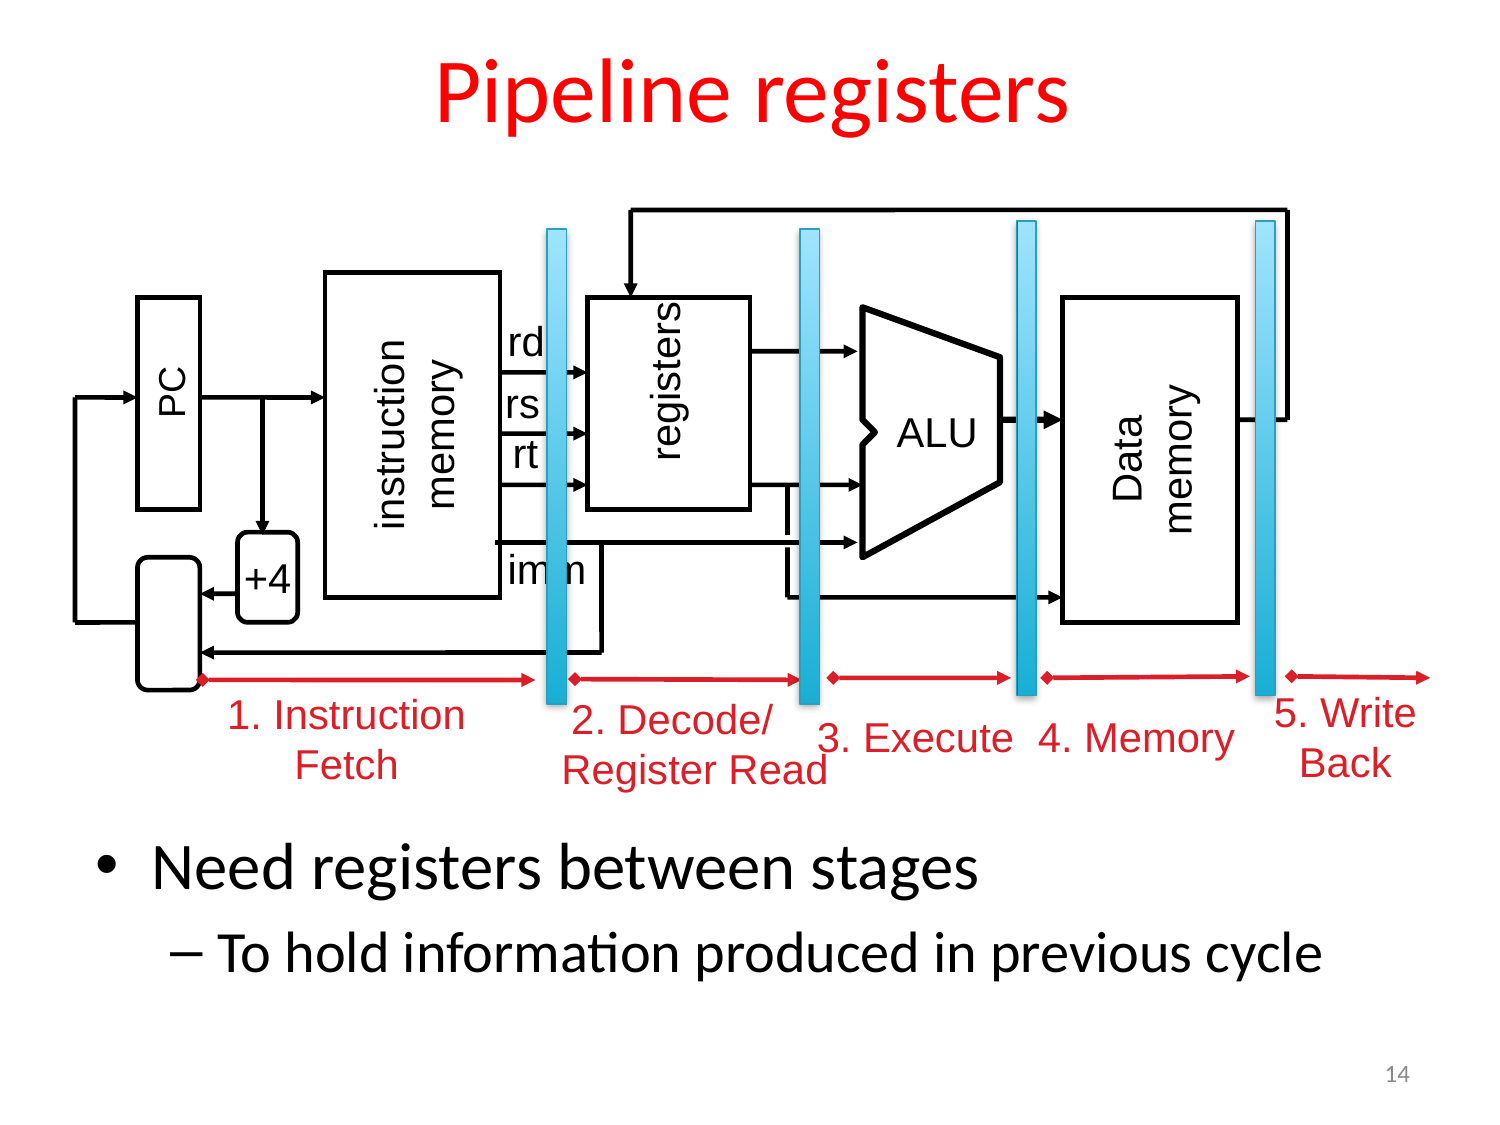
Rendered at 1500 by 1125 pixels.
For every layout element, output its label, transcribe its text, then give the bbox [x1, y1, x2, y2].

text_box 1. Instruction Fetch [212, 699, 481, 795]
list Need registers between stages To hold information produced in previous cycle [80, 815, 1431, 1125]
text_box 2. Decode/ Register Read [484, 699, 860, 800]
text_box 5. Write Back [1259, 678, 1432, 793]
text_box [74, 209, 1288, 691]
text_box [799, 699, 820, 705]
text_box [1291, 670, 1431, 684]
title Pipeline registers [77, 0, 1428, 173]
text_box 3. Execute [802, 702, 1023, 768]
slide_number 14 [1074, 1042, 1425, 1103]
text_box [546, 699, 567, 705]
text_box 4. Memory [1023, 702, 1251, 768]
